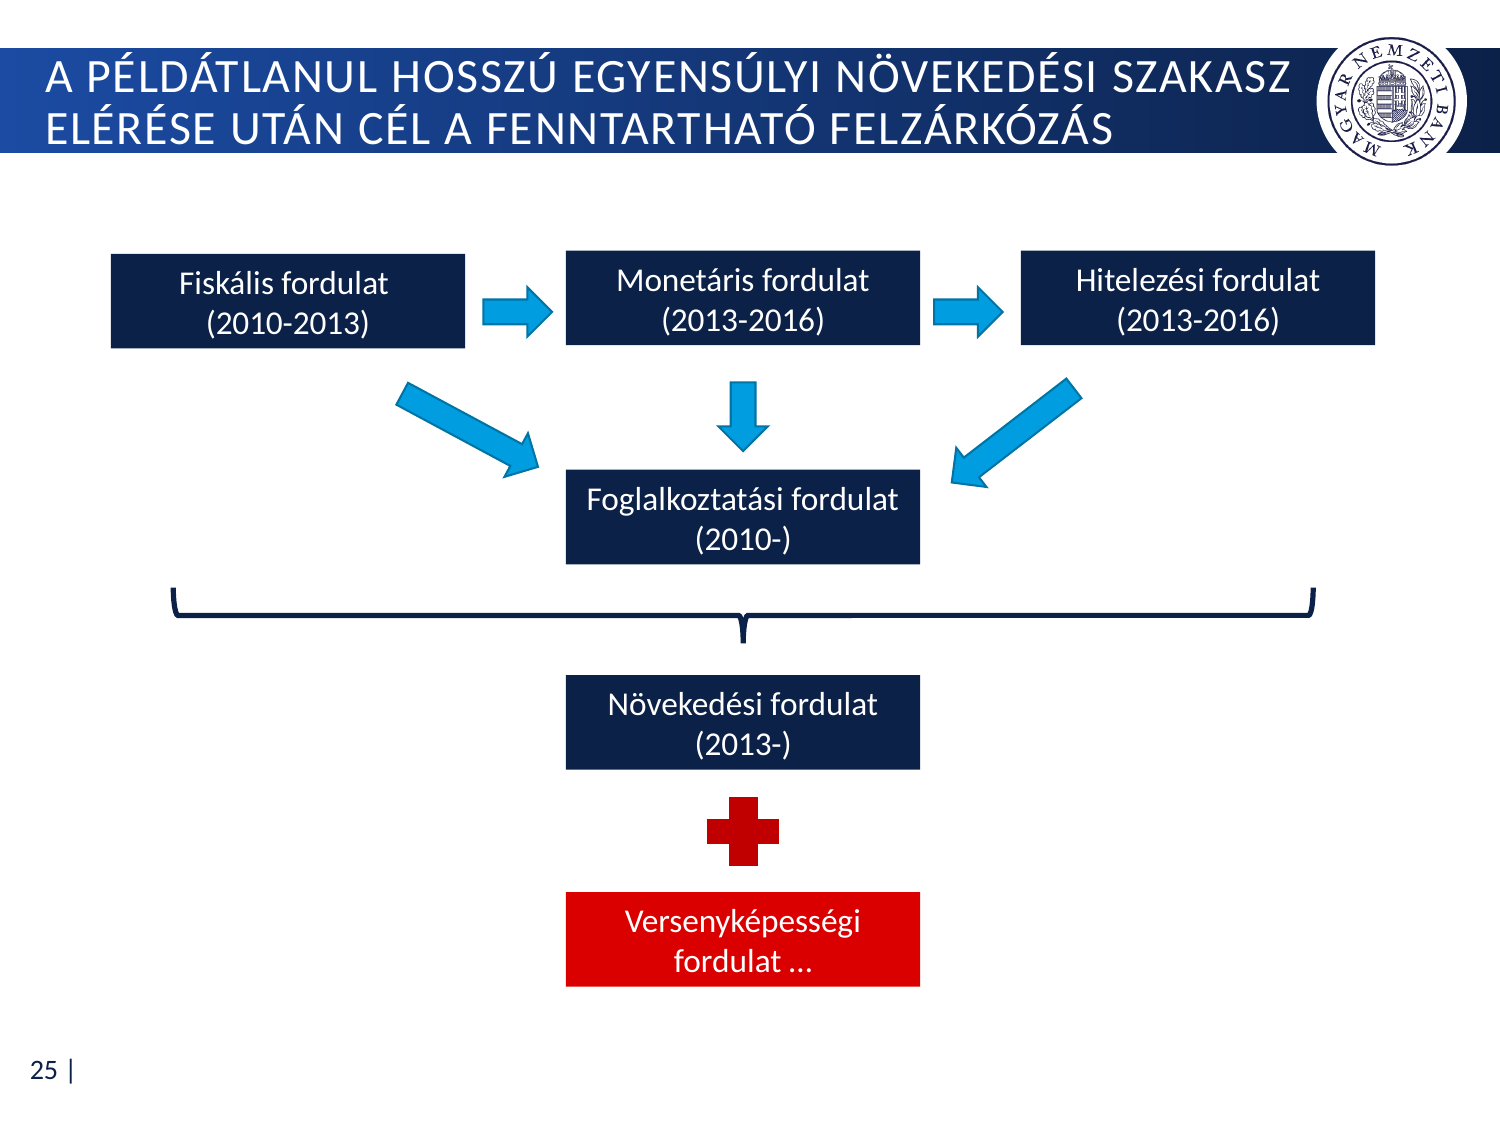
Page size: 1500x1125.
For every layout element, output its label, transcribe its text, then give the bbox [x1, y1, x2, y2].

text_box [707, 797, 779, 866]
text_box Versenyképességi fordulat … [565, 892, 921, 987]
title A példátlanul hosszú egyensúlyi növekedési szakasz elérése után cél a Fenntartható felzárkózás [30, 52, 1332, 154]
text_box [715, 381, 771, 453]
text_box [172, 587, 1314, 644]
text_box Monetáris fordulat (2013-2016) [565, 250, 921, 346]
text_box Növekedési fordulat (2013-) [565, 675, 921, 770]
picture [1327, 36, 1457, 166]
text_box Fiskális fordulat (2010-2013) [110, 253, 466, 349]
text_box [950, 377, 1083, 489]
text_box Hitelezési fordulat (2013-2016) [1020, 250, 1376, 346]
text_box Foglalkoztatási fordulat (2010-) [565, 469, 921, 565]
text_box [933, 284, 1005, 340]
text_box [394, 381, 540, 479]
text_box [482, 284, 554, 340]
